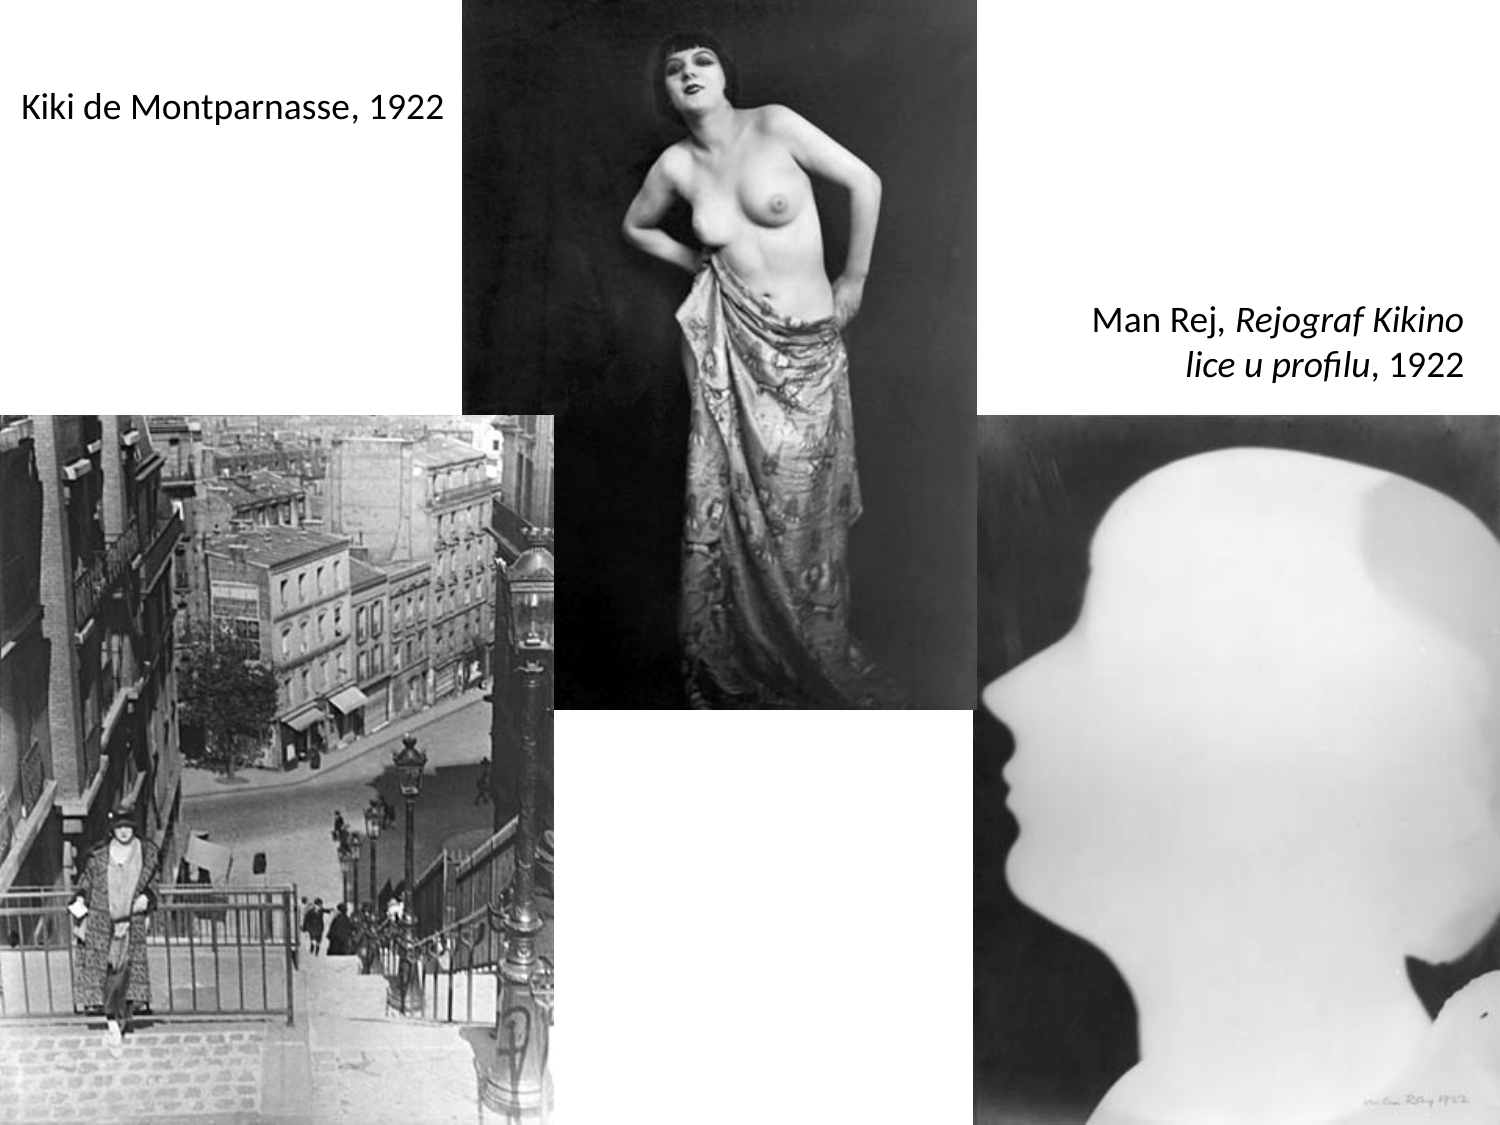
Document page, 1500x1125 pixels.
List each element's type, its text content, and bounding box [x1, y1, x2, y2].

picture [0, 0, 1500, 1125]
text_box Man Rej, Rejograf Kikino lice u profilu, 1922 [1050, 287, 1480, 393]
text_box Kiki de Montparnasse, 1922 [6, 74, 457, 135]
